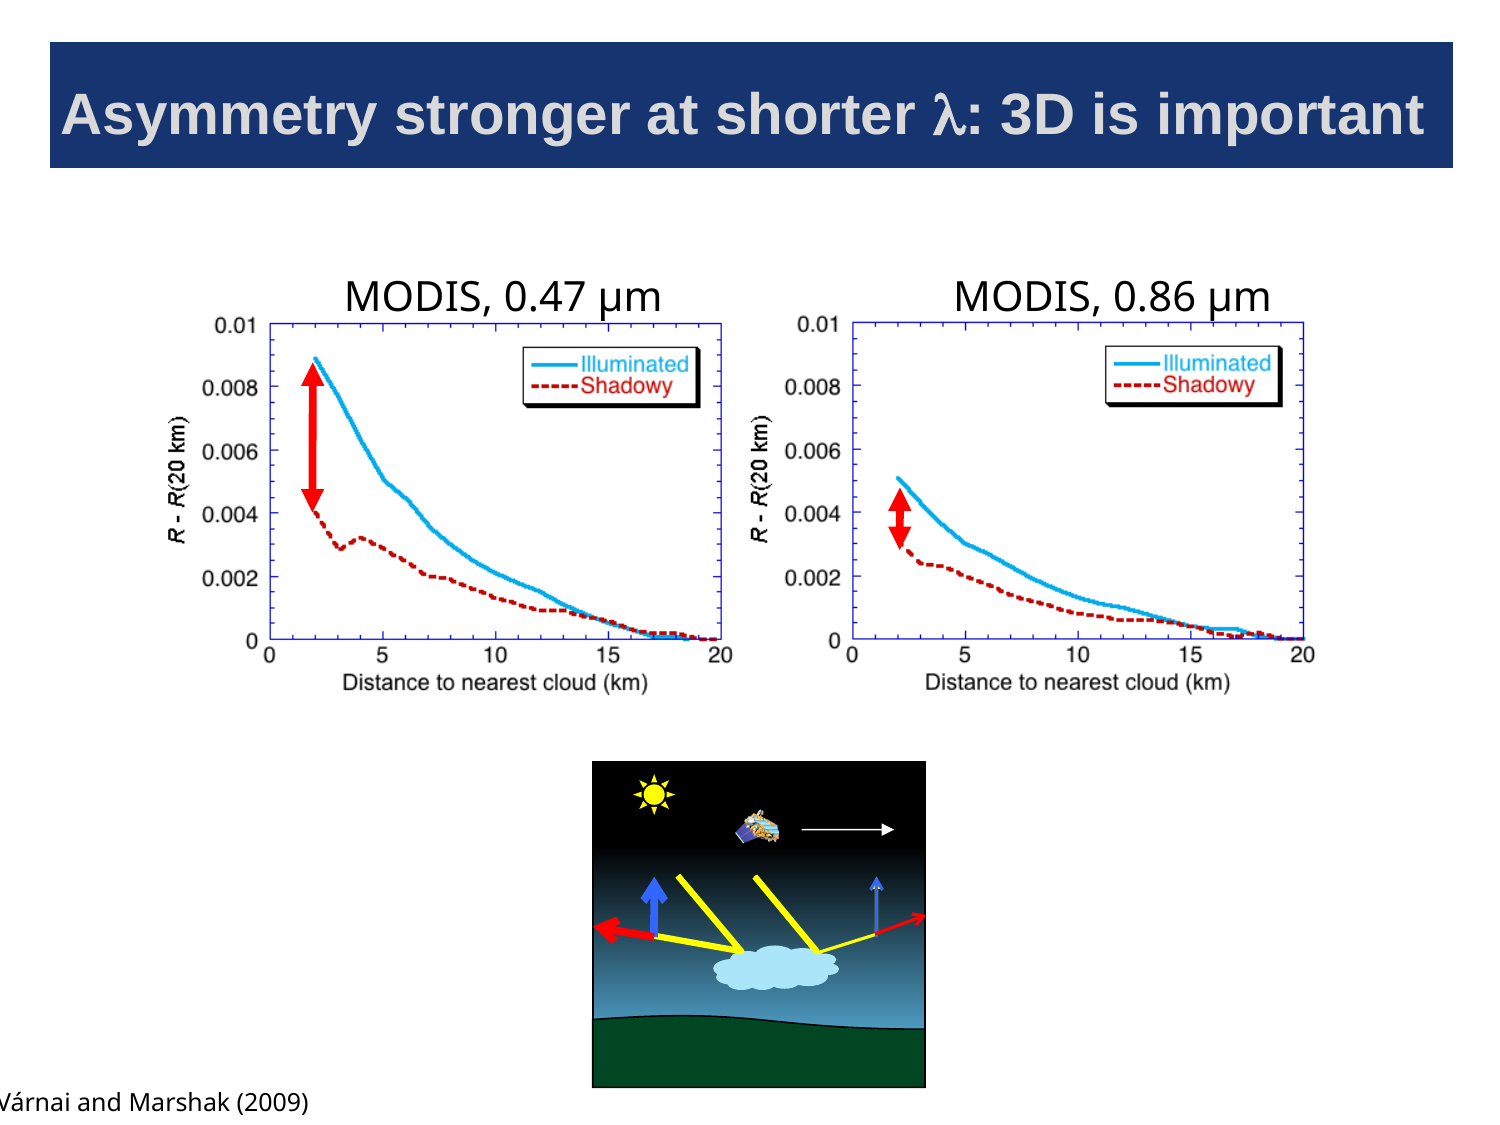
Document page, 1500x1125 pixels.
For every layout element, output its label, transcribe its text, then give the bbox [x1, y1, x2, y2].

text_box Várnai and Marshak (2009) [0, 1079, 324, 1125]
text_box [160, 260, 1330, 721]
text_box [310, 360, 927, 1090]
text_box Asymmetry stronger at shorter l: 3D is important [44, 37, 1458, 173]
